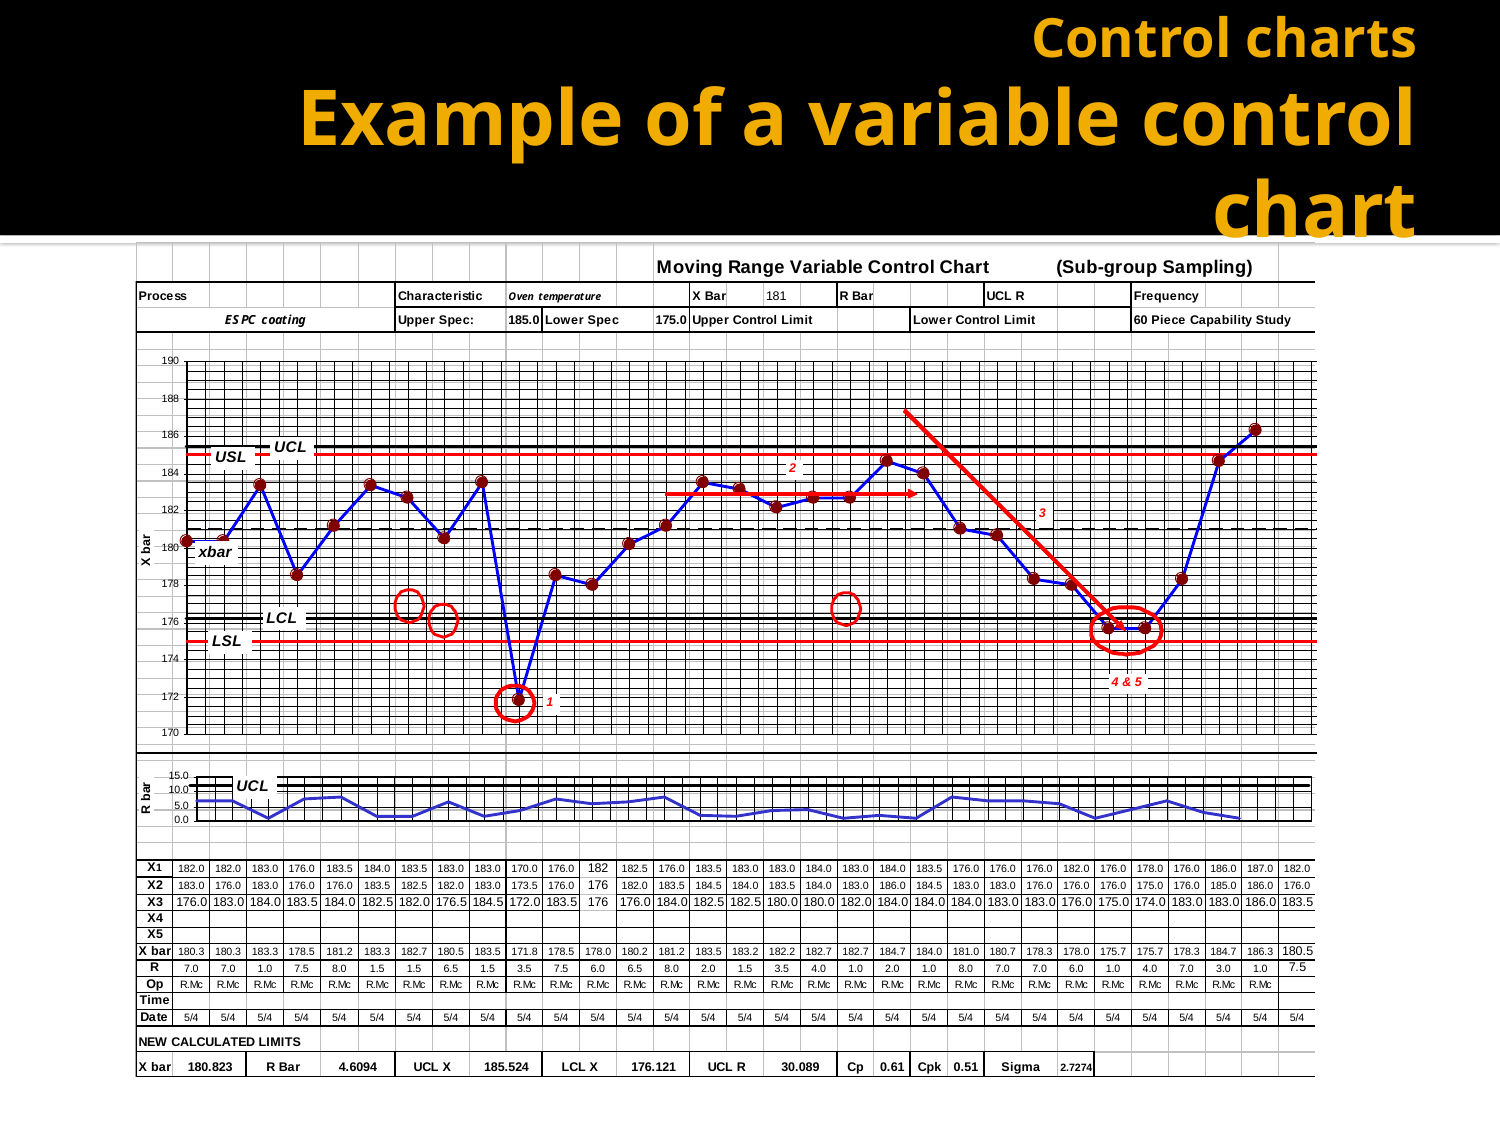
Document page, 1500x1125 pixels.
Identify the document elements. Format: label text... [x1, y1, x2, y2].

title Control charts Example of a variable control chart [75, 25, 1425, 231]
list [135, 242, 1317, 1079]
